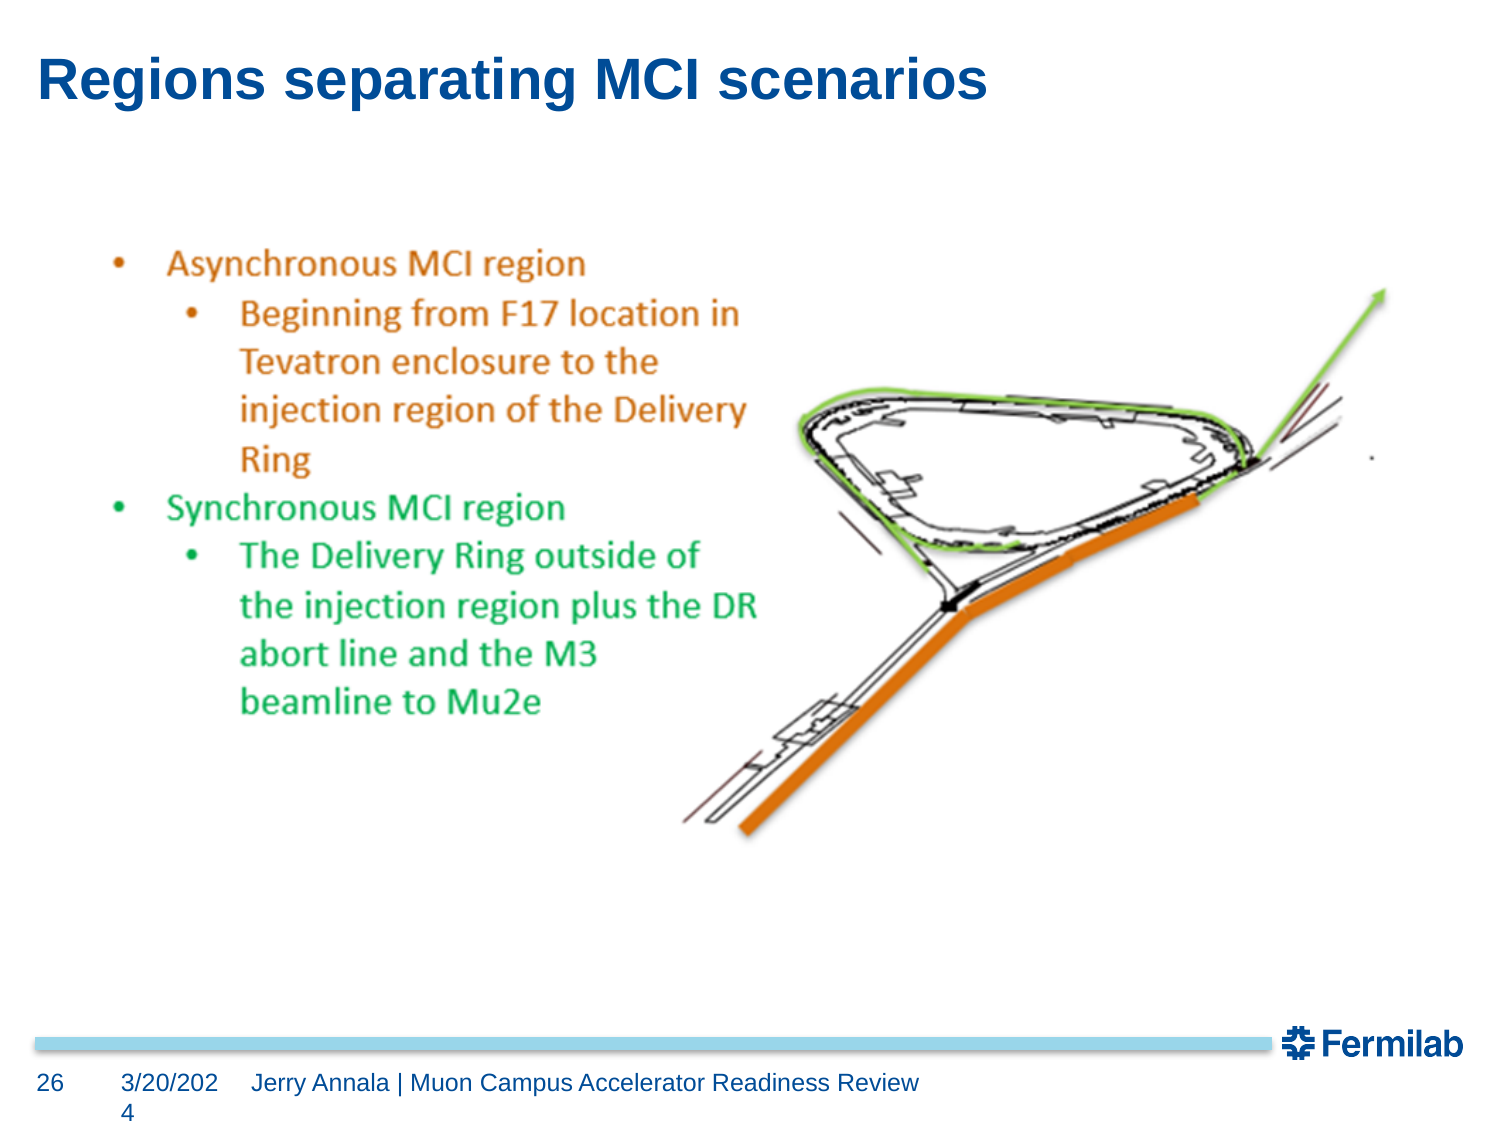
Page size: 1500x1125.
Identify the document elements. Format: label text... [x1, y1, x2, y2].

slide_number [120, 1066, 232, 1107]
footer Jerry Annala | Muon Campus Accelerator Readiness Review [251, 1066, 1279, 1107]
title Regions separating MCI scenarios [37, 41, 1463, 112]
picture [84, 203, 1464, 948]
picture [1282, 1026, 1463, 1060]
slide_number 26 [36, 1066, 105, 1106]
